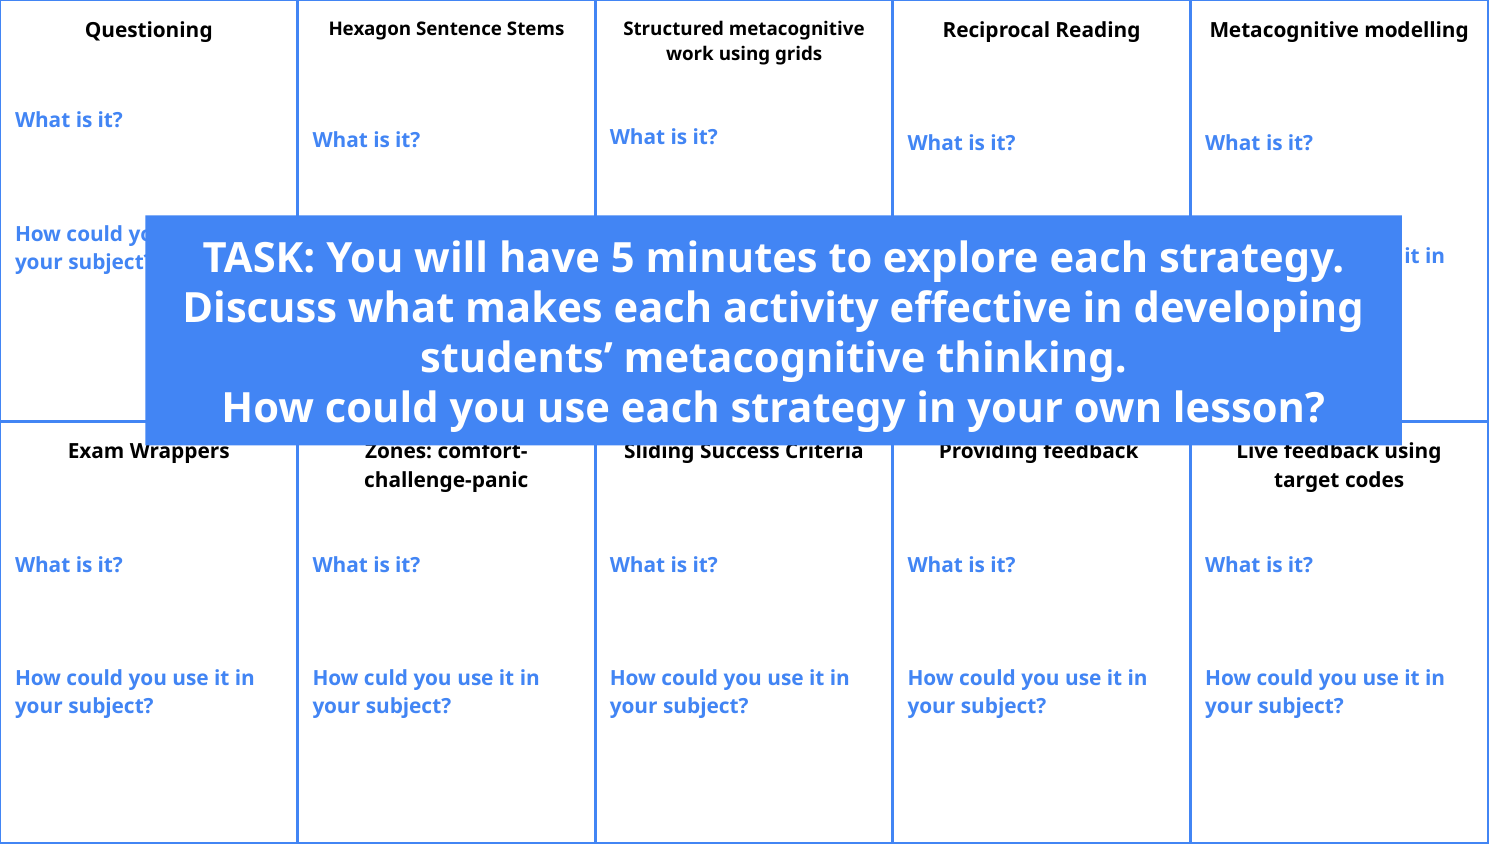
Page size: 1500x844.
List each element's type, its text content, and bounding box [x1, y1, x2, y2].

table_cell Exam Wrappers What is it? How could you use it in your subject? [1, 423, 296, 842]
text_box TASK: You will have 5 minutes to explore each strategy. Discuss what makes each activity effective in developing students’ metacognitive thinking. How could you use each strategy in your own lesson? [145, 215, 1402, 446]
table_header Metacognitive modelling What is it? How could you use it in your subject? [1192, 1, 1487, 420]
table_header Hexagon Sentence Stems What is it? How could you use it in your subject? [299, 1, 594, 215]
table_cell Zones: comfort-challenge-panic What is it? How culd you use it in your subject? [299, 446, 594, 842]
table_header Structured metacognitive work using grids What is it? How could you use it in your subject? [597, 1, 891, 215]
table_cell Sliding Success Criteria What is it? How could you use it in your subject? [597, 446, 891, 842]
table_cell Providing feedback What is it? How could you use it in your subject? [894, 446, 1189, 842]
table_cell Live feedback using target codes What is it? How could you use it in your subject? [1192, 423, 1487, 842]
table_header Questioning What is it? How could you use it in your subject? [1, 1, 296, 420]
table_header Reciprocal Reading What is it? How could you use it in your subject? [894, 1, 1189, 215]
